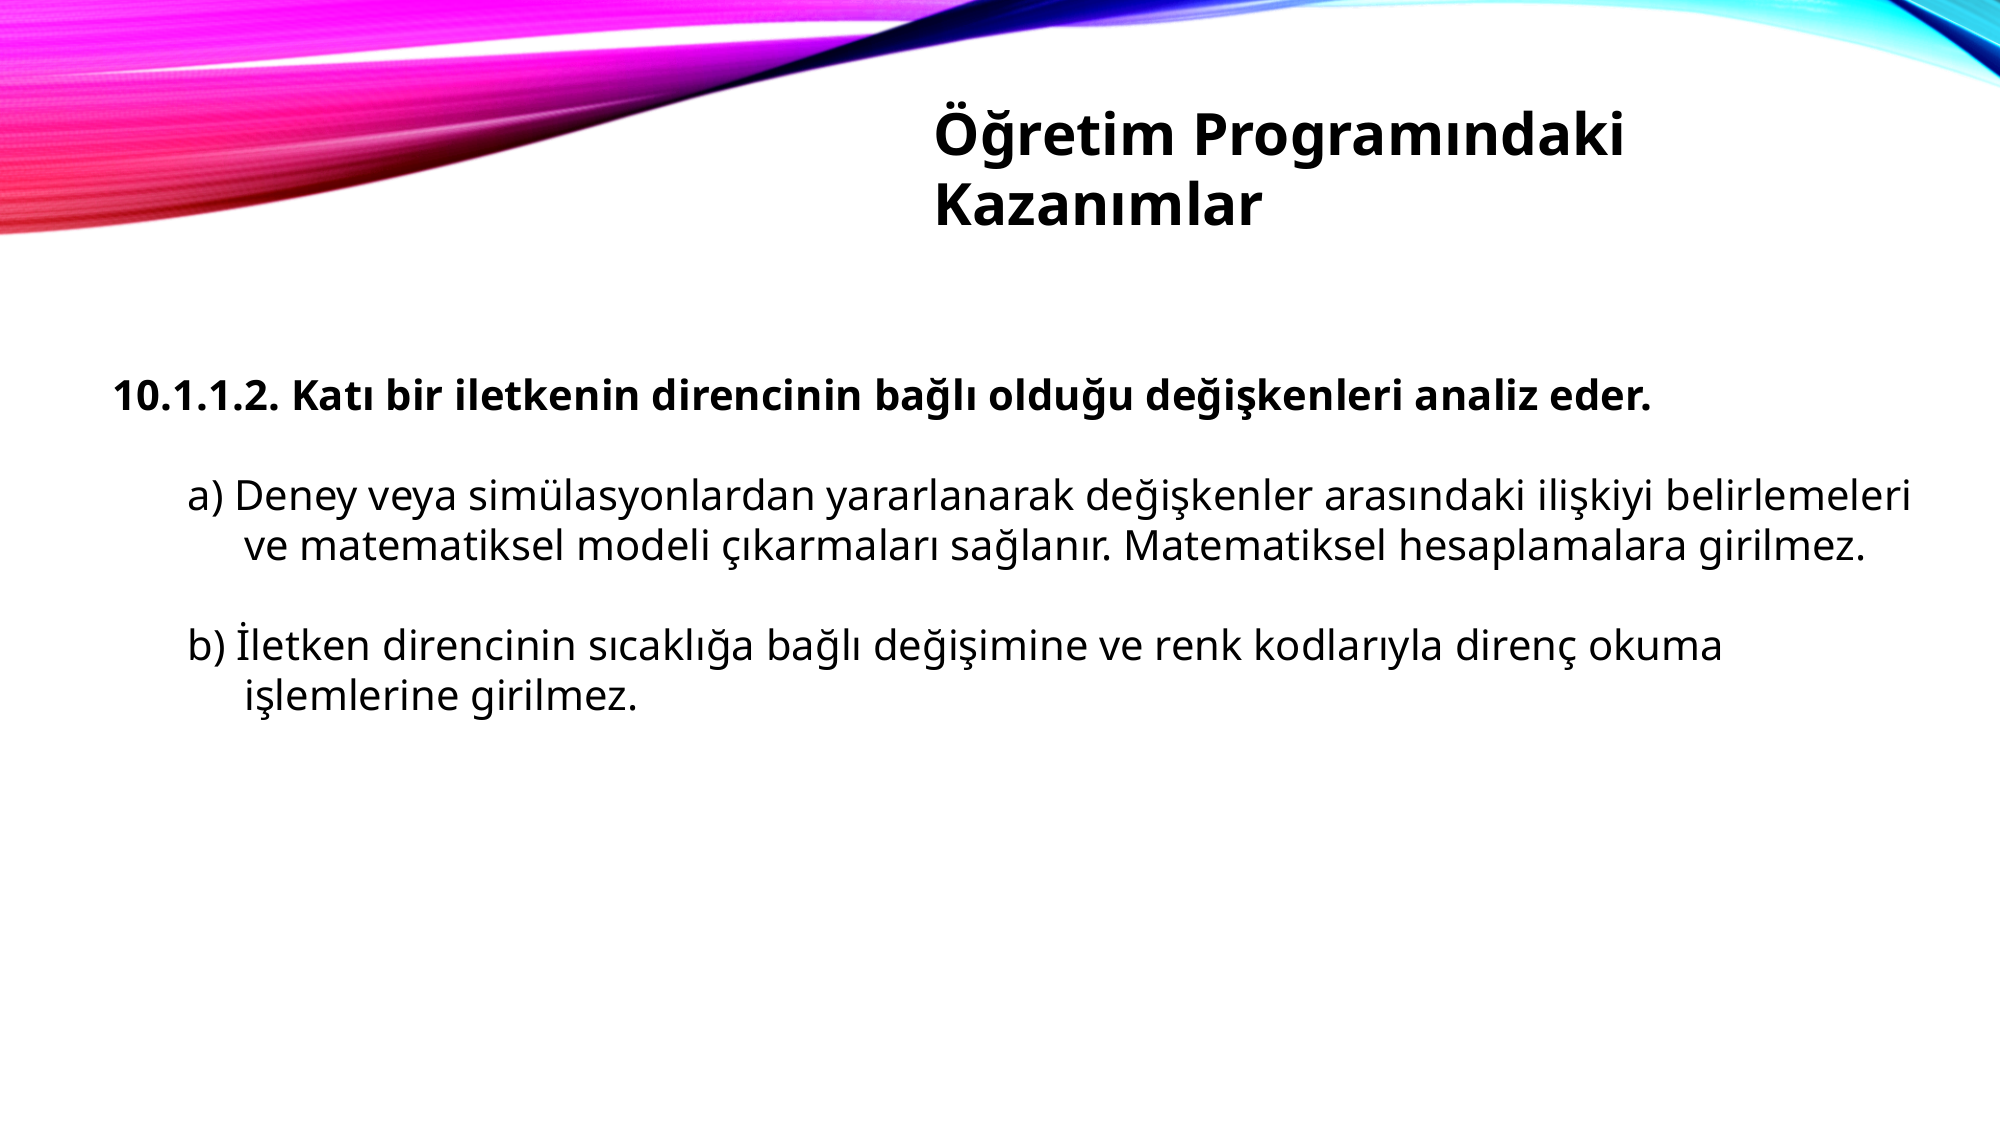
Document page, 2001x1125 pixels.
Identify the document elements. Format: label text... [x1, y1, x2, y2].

text_box Öğretim Programındaki Kazanımlar [919, 89, 1958, 245]
text_box 10.1.1.2. Katı bir iletkenin direncinin bağlı olduğu değişkenleri analiz eder. a) Deney veya simülasyonlardan yararlanarak değişkenler arasındaki ilişkiyi belirlemeleri ve matematiksel modeli çıkarmaları sağlanır. Matematiksel hesaplamalara girilmez. b) İletken direncinin sıcaklığa bağlı değişimine ve renk kodlarıyla direnç okuma işlemlerine girilmez. [97, 360, 1963, 726]
picture [1890, 0, 2000, 75]
picture [0, 0, 2000, 237]
picture [1910, 0, 2000, 45]
